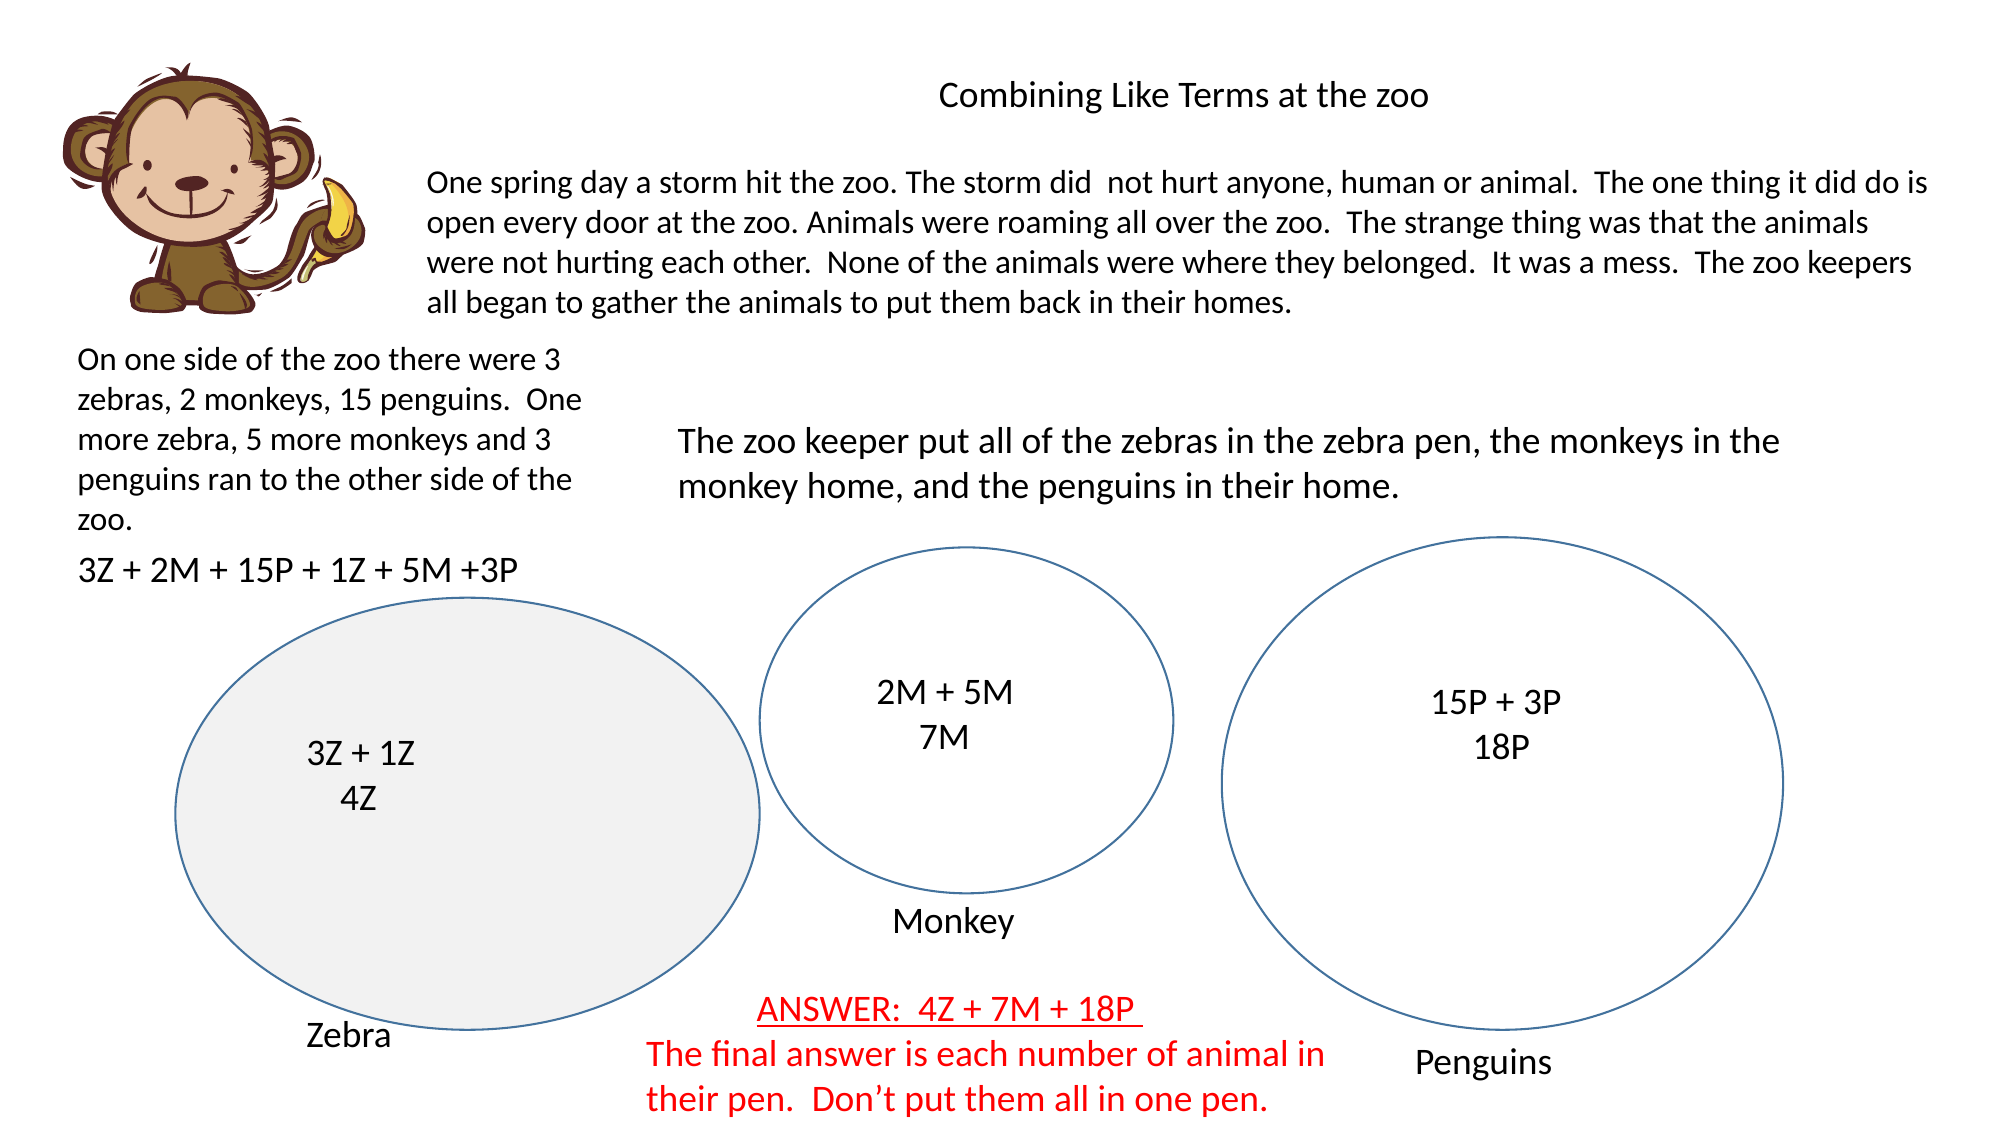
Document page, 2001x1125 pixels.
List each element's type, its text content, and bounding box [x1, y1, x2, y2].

text_box ANSWER: 4Z + 7M + 18P The final answer is each number of animal in their pen. Don’t put them all in one pen. [631, 976, 1387, 1125]
text_box Zebra [291, 1003, 631, 1063]
text_box On one side of the zoo there were 3 zebras, 2 monkeys, 15 penguins. One more zebra, 5 more monkeys and 3 penguins ran to the other side of the zoo. [62, 330, 632, 545]
text_box [1220, 536, 1785, 1029]
text_box 3Z + 2M + 15P + 1Z + 5M +3P [62, 537, 596, 597]
picture [62, 62, 366, 315]
text_box 15P + 3P 18P [1415, 670, 1682, 775]
text_box [758, 546, 1175, 895]
text_box The zoo keeper put all of the zebras in the zebra pen, the monkeys in the monkey home, and the penguins in their home. [662, 408, 1846, 514]
text_box [174, 596, 761, 1003]
text_box Combining Like Terms at the zoo One spring day a storm hit the zoo. The storm did not hurt anyone, human or animal. The one thing it did do is open every door at the zoo. Animals were roaming all over the zoo. The strange thing was that the animals were not hurting each other. None of the animals were where they belonged. It was a mess. The zoo keepers all began to gather the animals to put them back in their homes. [411, 62, 1957, 327]
text_box 3Z + 1Z 4Z [291, 720, 611, 826]
text_box 2M + 5M 7M [861, 659, 1128, 765]
text_box Monkey [877, 888, 1176, 949]
text_box Penguins [1400, 1029, 1783, 1090]
